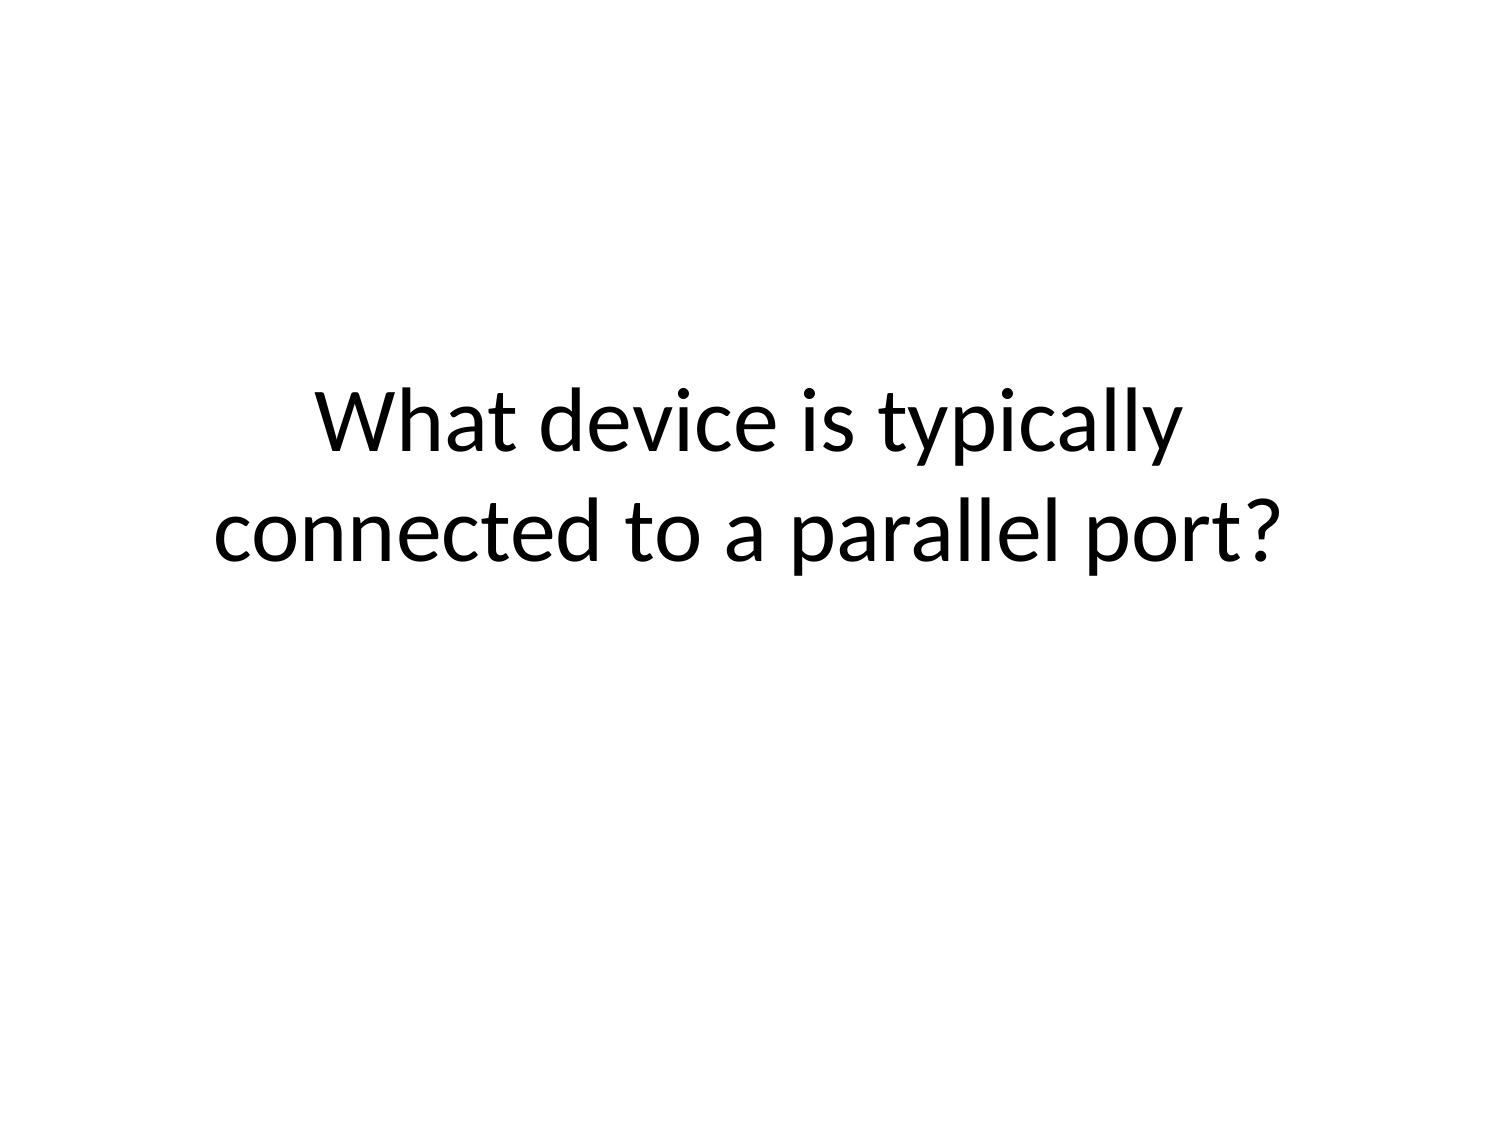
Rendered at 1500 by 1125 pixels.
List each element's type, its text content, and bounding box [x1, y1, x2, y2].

title What device is typically connected to a parallel port? [112, 349, 1388, 591]
